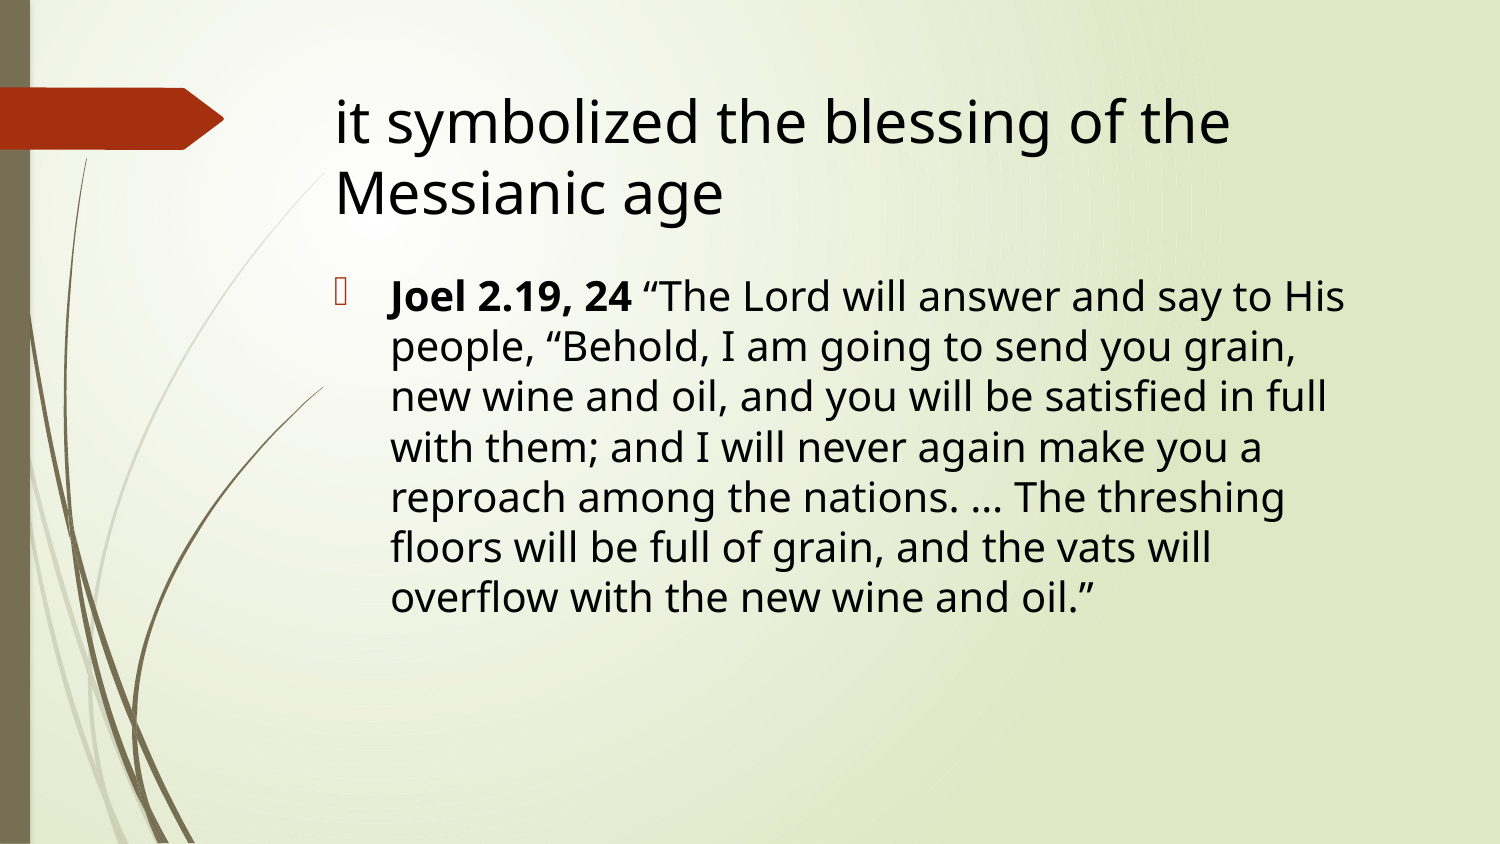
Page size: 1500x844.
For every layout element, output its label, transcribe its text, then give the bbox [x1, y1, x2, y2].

list Joel 2.19, 24 “The Lord will answer and say to His people, “Behold, I am going to send you grain, new wine and oil, and you will be satisfied in full with them; and I will never again make you a reproach among the nations. … The threshing floors will be full of grain, and the vats will overflow with the new wine and oil.” [318, 262, 1400, 728]
title it symbolized the blessing of the Messianic age [319, 76, 1400, 235]
